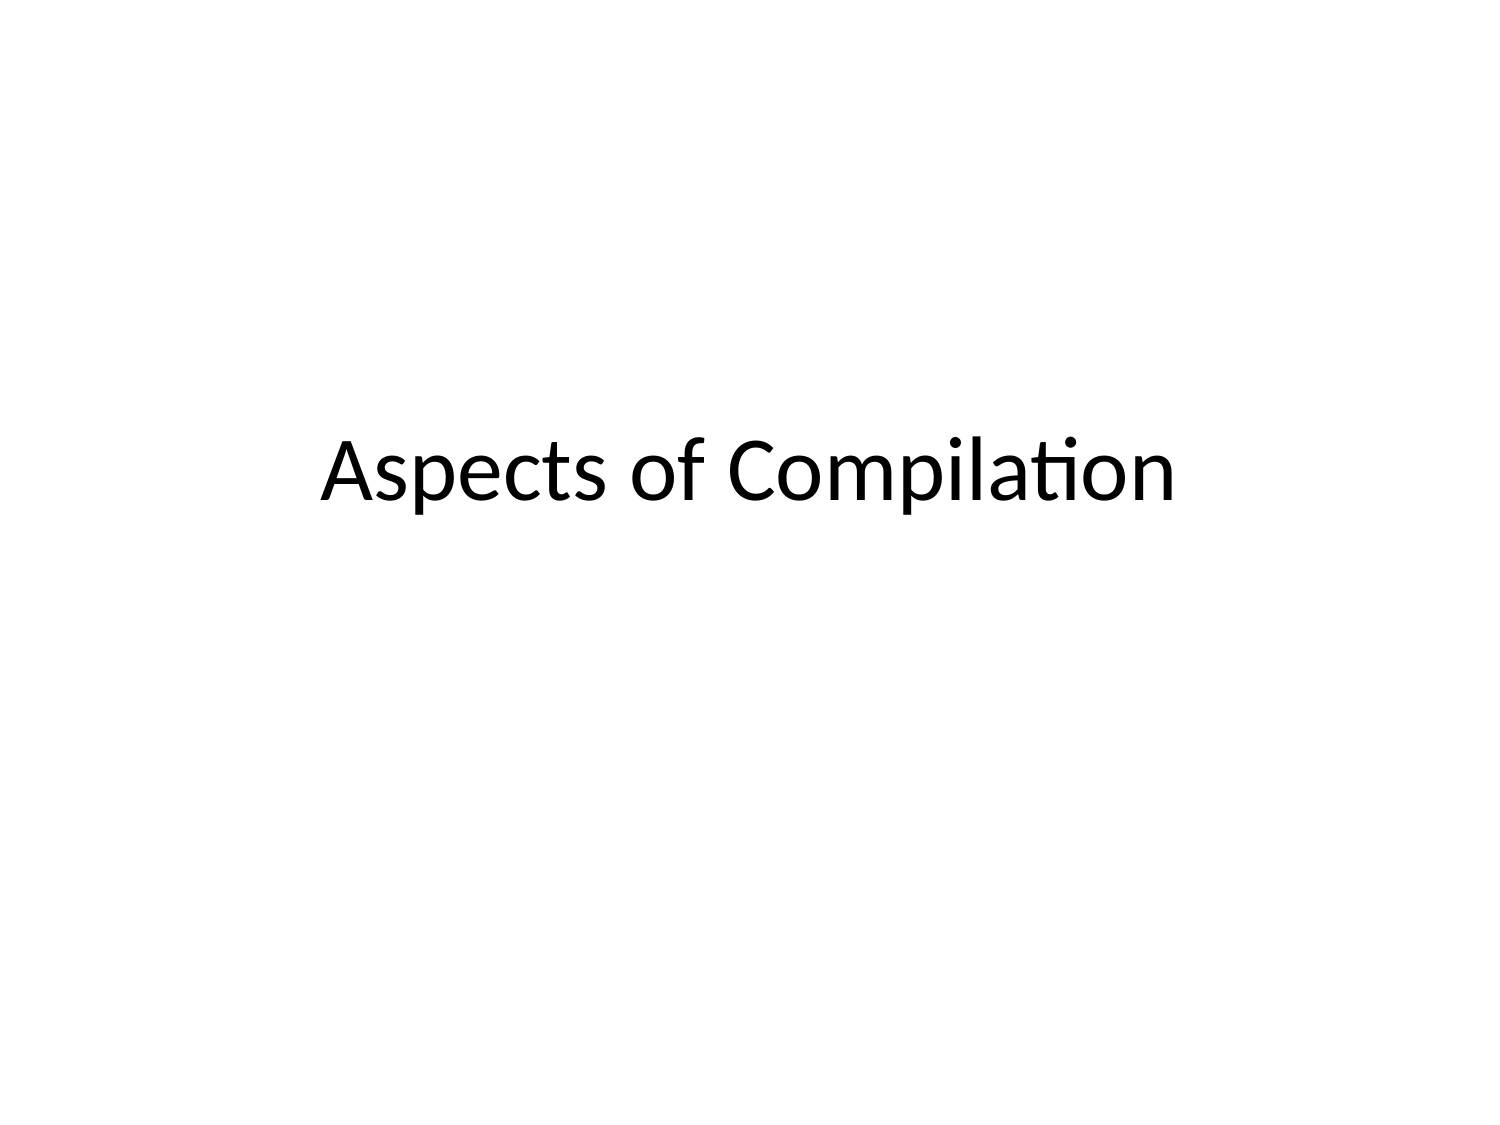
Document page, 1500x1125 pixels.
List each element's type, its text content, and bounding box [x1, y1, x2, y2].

title Aspects of Compilation [318, 407, 1182, 598]
